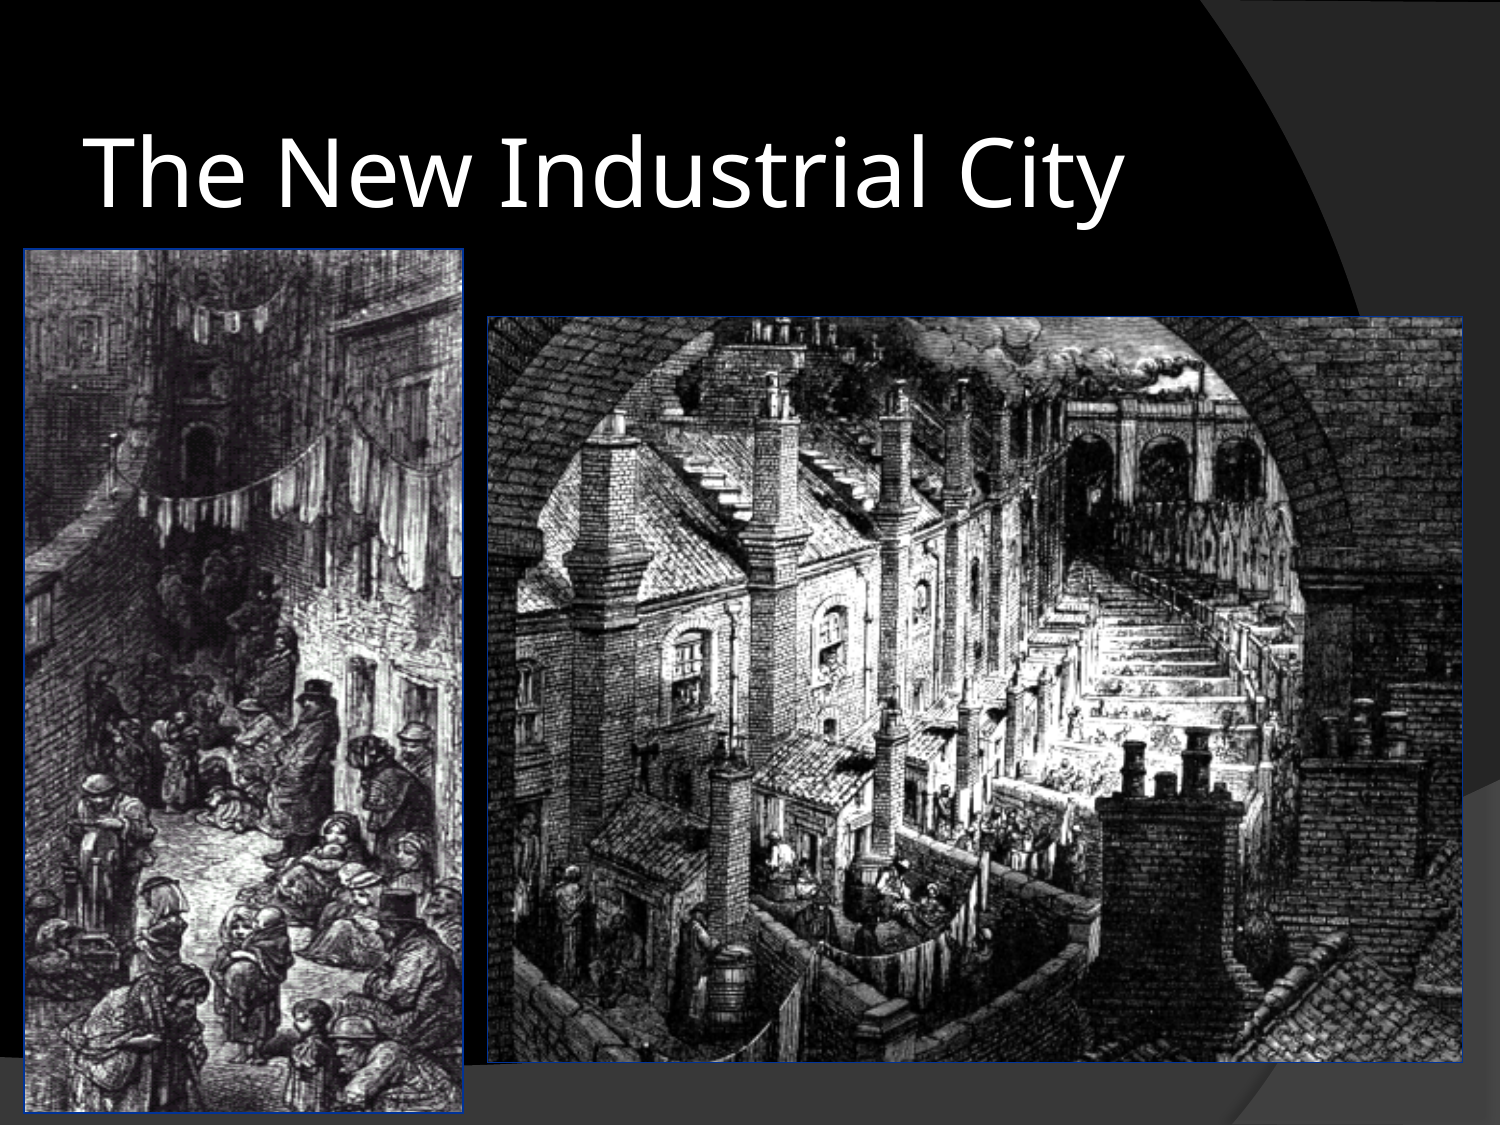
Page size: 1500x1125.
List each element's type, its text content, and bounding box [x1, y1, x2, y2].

picture [24, 249, 463, 1113]
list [487, 316, 1463, 1063]
title The New Industrial City [75, 75, 1300, 263]
